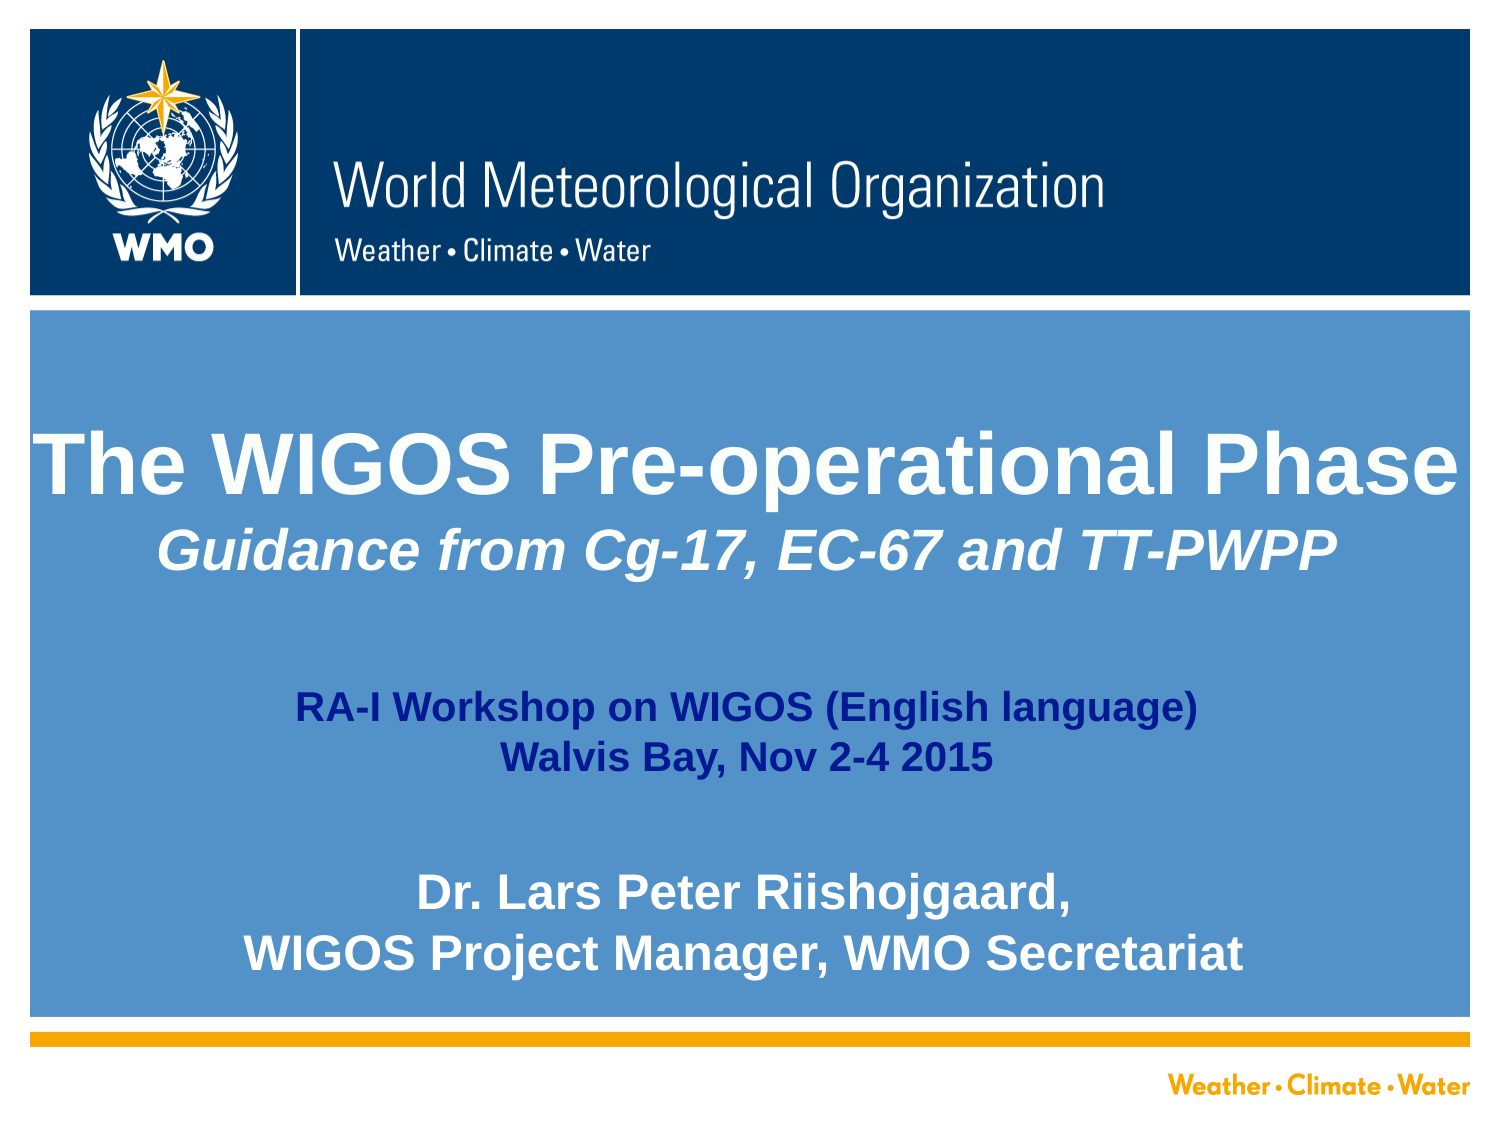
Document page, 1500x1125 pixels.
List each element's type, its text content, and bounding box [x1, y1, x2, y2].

picture [0, 0, 1500, 1125]
title The WIGOS Pre-operational Phase Guidance from Cg-17, EC-67 and TT-PWPP RA-I Workshop on WIGOS (English language) Walvis Bay, Nov 2-4 2015 [19, 315, 1475, 872]
list Dr. Lars Peter Riishojgaard, WIGOS Project Manager, WMO Secretariat [64, 833, 1424, 1012]
